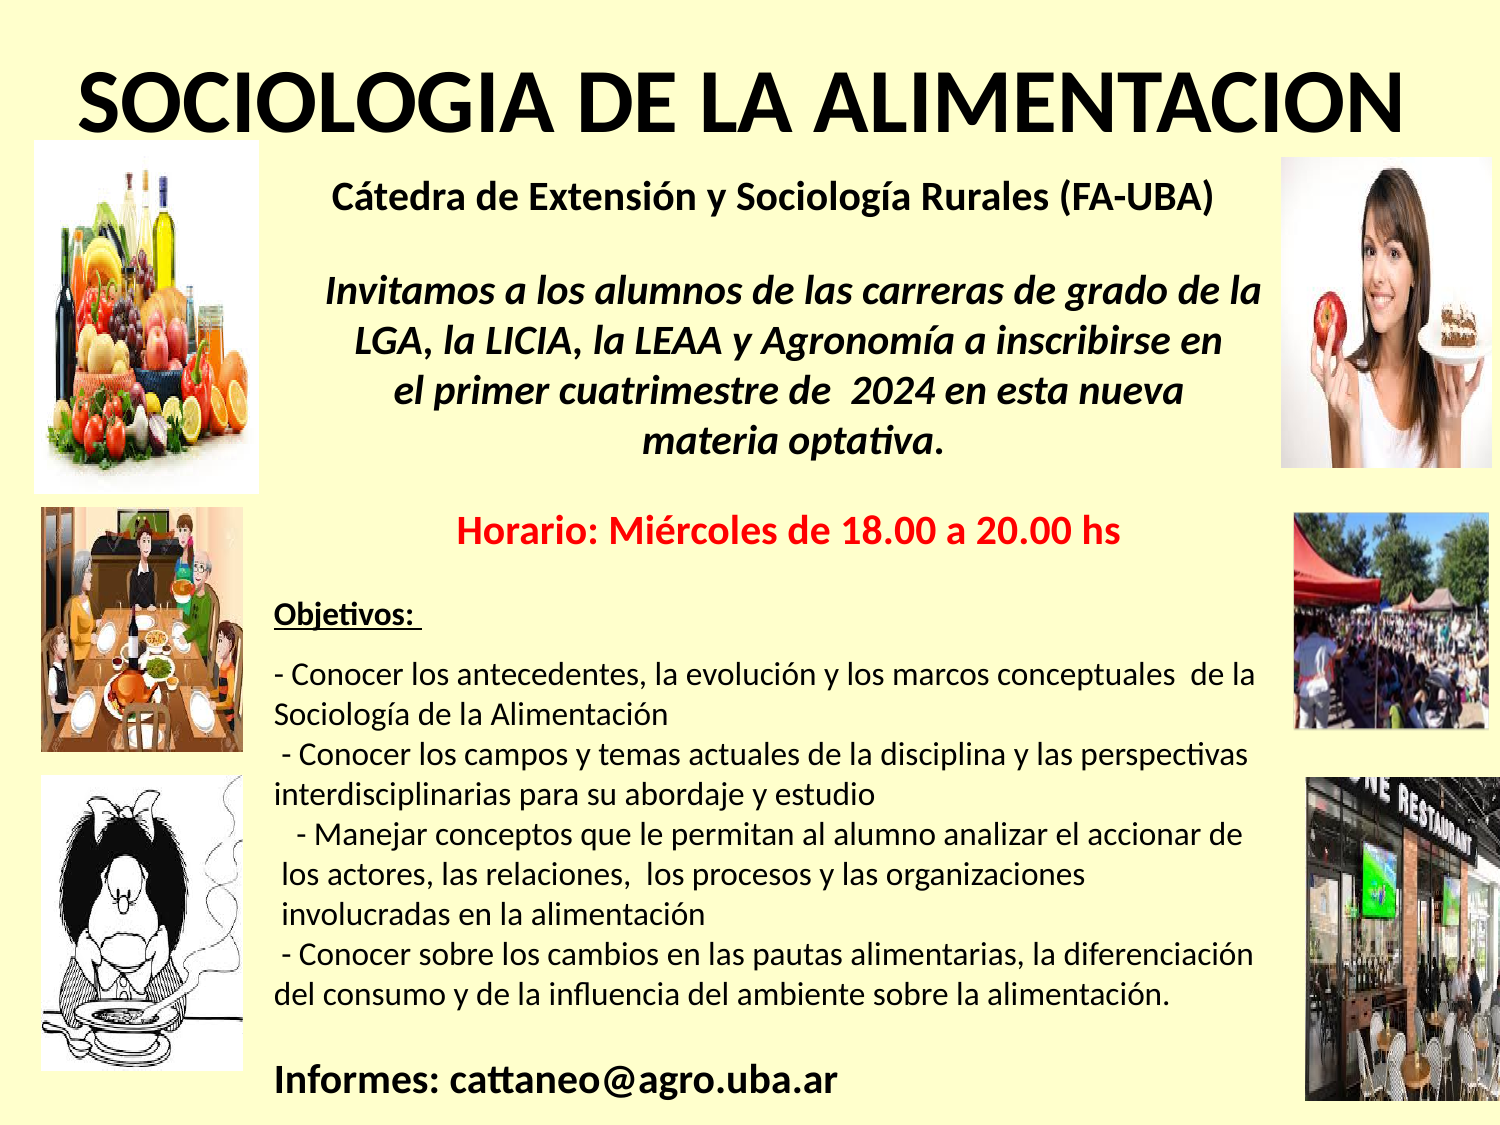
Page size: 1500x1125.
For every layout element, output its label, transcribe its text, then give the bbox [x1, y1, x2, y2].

text_box Invitamos a los alumnos de las carreras de grado de la LGA, la LICIA, la LEAA y Agronomía a inscribirse en el primer cuatrimestre de 2024 en esta nueva materia optativa. Horario: Miércoles de 18.00 a 20.00 hs Objetivos: - Conocer los antecedentes, la evolución y los marcos conceptuales de la Sociología de la Alimentación - Conocer los campos y temas actuales de la disciplina y las perspectivas interdisciplinarias para su abordaje y estudio - Manejar conceptos que le permitan al alumno analizar el accionar de los actores, las relaciones, los procesos y las organizaciones involucradas en la alimentación - Conocer sobre los cambios en las pautas alimentarias, la diferenciación del consumo y de la influencia del ambiente sobre la alimentación. Informes: cattaneo@agro.uba.ar [258, 255, 1329, 1125]
picture [40, 774, 243, 1071]
text_box SOCIOLOGIA DE LA ALIMENTACION [51, 32, 1434, 255]
picture [1281, 157, 1492, 469]
picture [34, 140, 259, 494]
picture [40, 507, 243, 752]
picture [1304, 777, 1500, 1101]
picture [1293, 511, 1492, 735]
